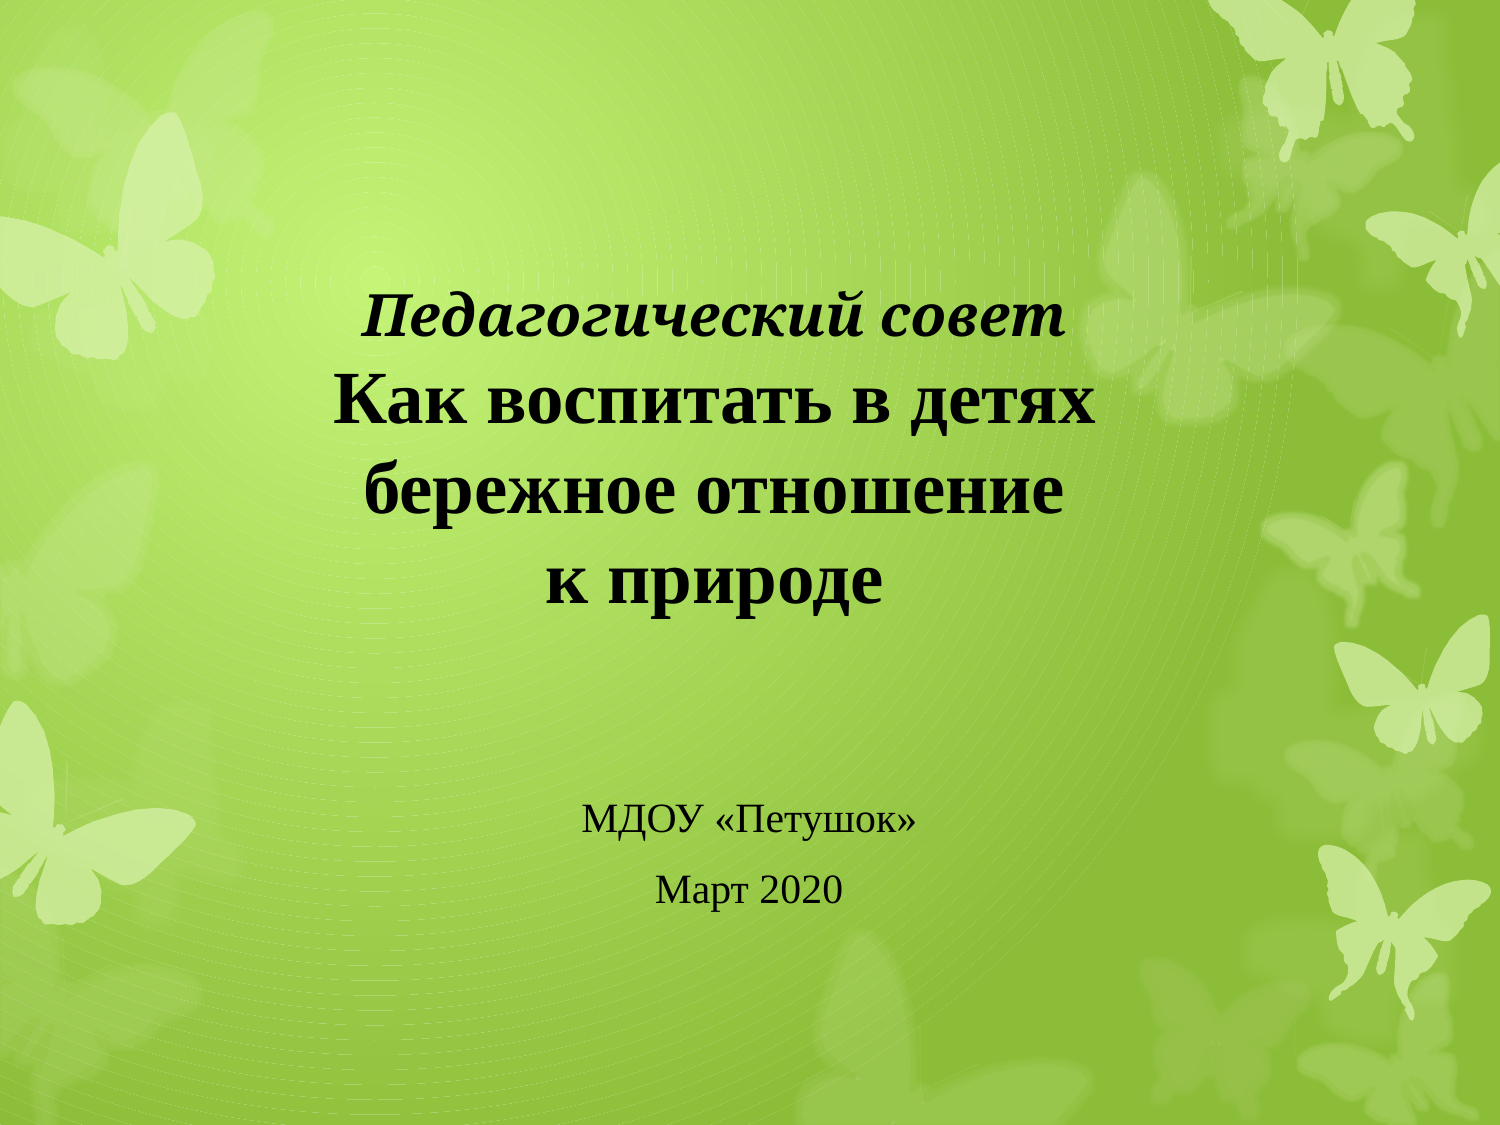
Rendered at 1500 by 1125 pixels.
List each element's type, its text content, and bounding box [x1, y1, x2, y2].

title Педагогический совет Как воспитать в детях бережное отношение к природе [171, 172, 1258, 716]
subtitle МДОУ «Петушок» Март 2020 [165, 783, 1334, 925]
